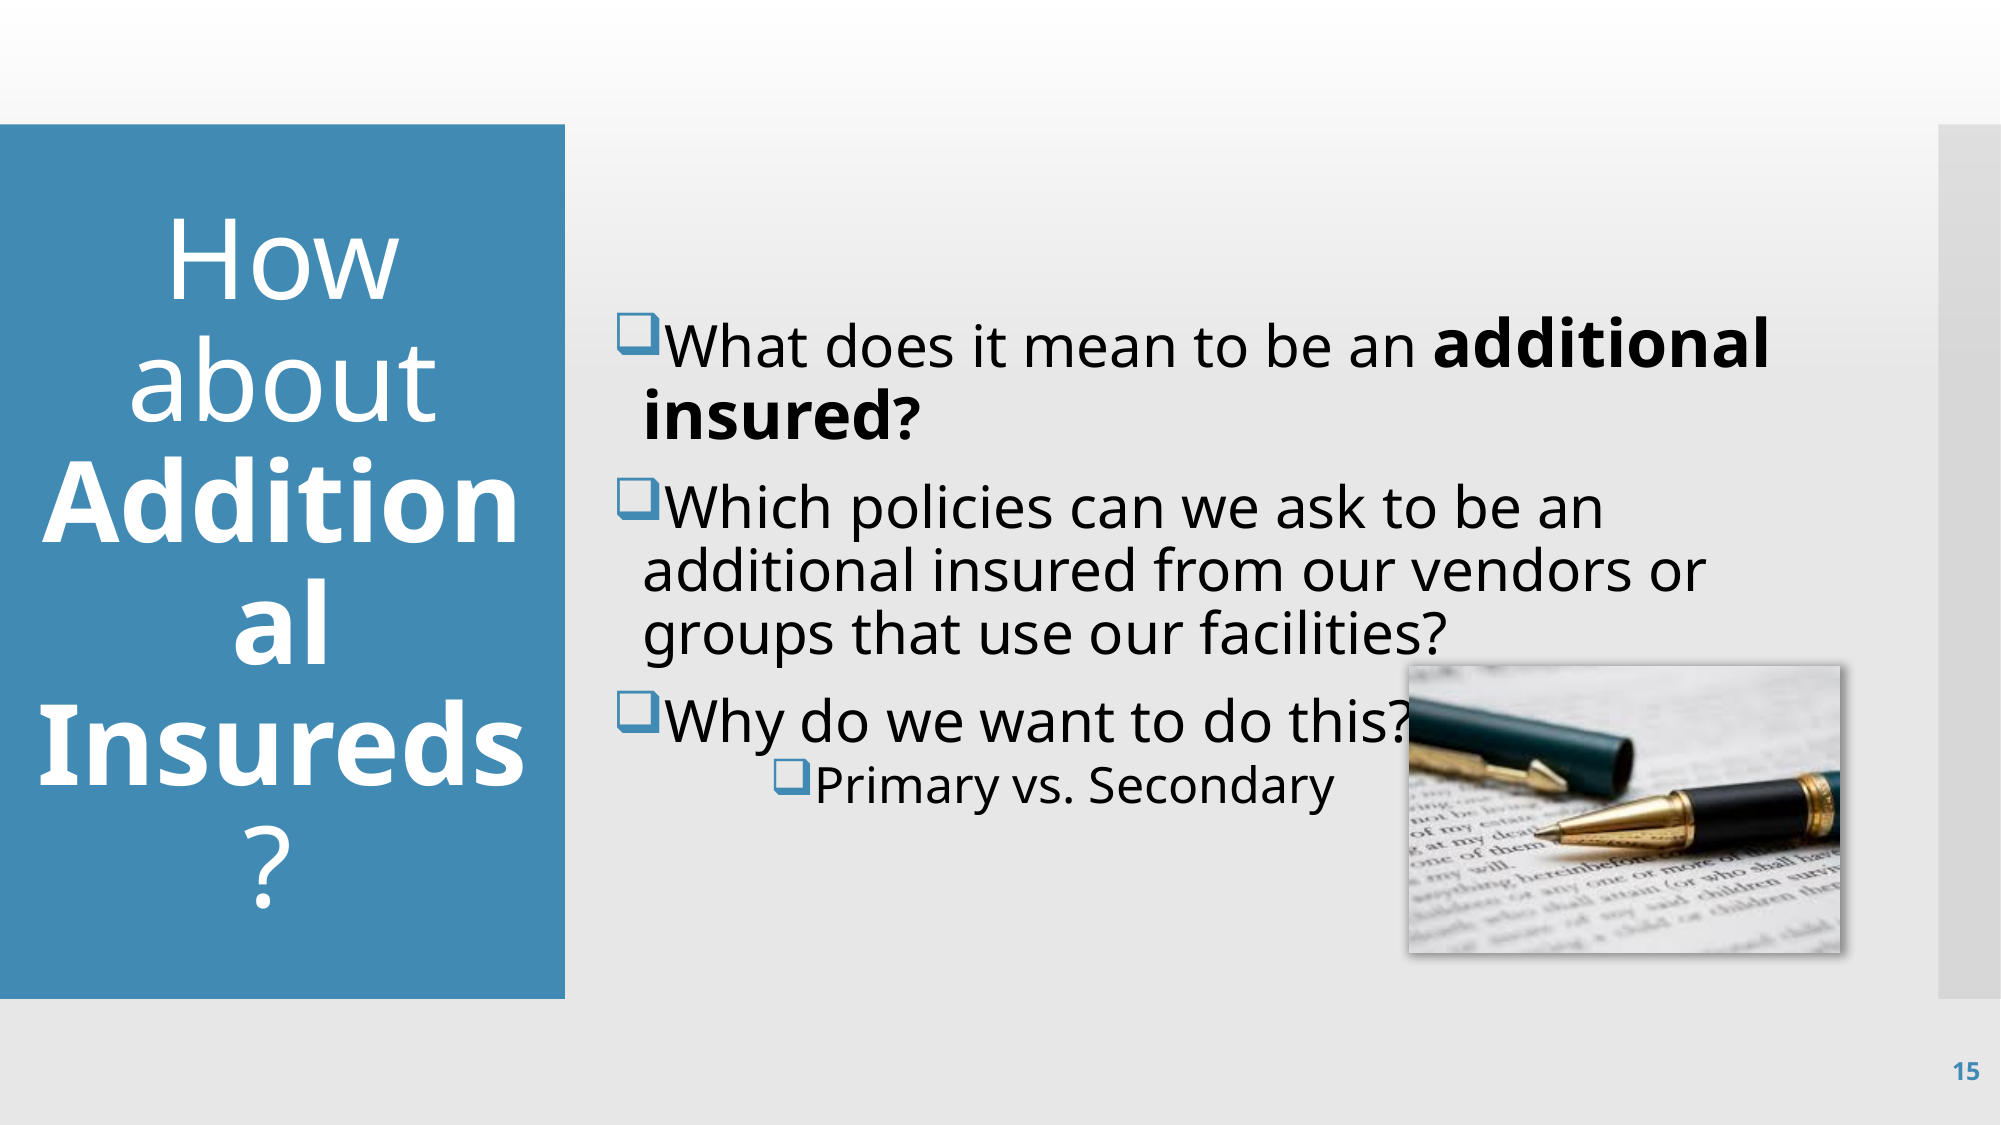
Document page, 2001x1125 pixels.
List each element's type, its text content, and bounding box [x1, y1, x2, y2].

title How about Additional Insureds? [0, 125, 566, 1009]
picture [1409, 666, 1840, 953]
slide_number 15 [1744, 1042, 1996, 1103]
list What does it mean to be an additional insured? Which policies can we ask to be an additional insured from our vendors or groups that use our facilities? Why do we want to do this? Primary vs. Secondary [597, 141, 1875, 982]
